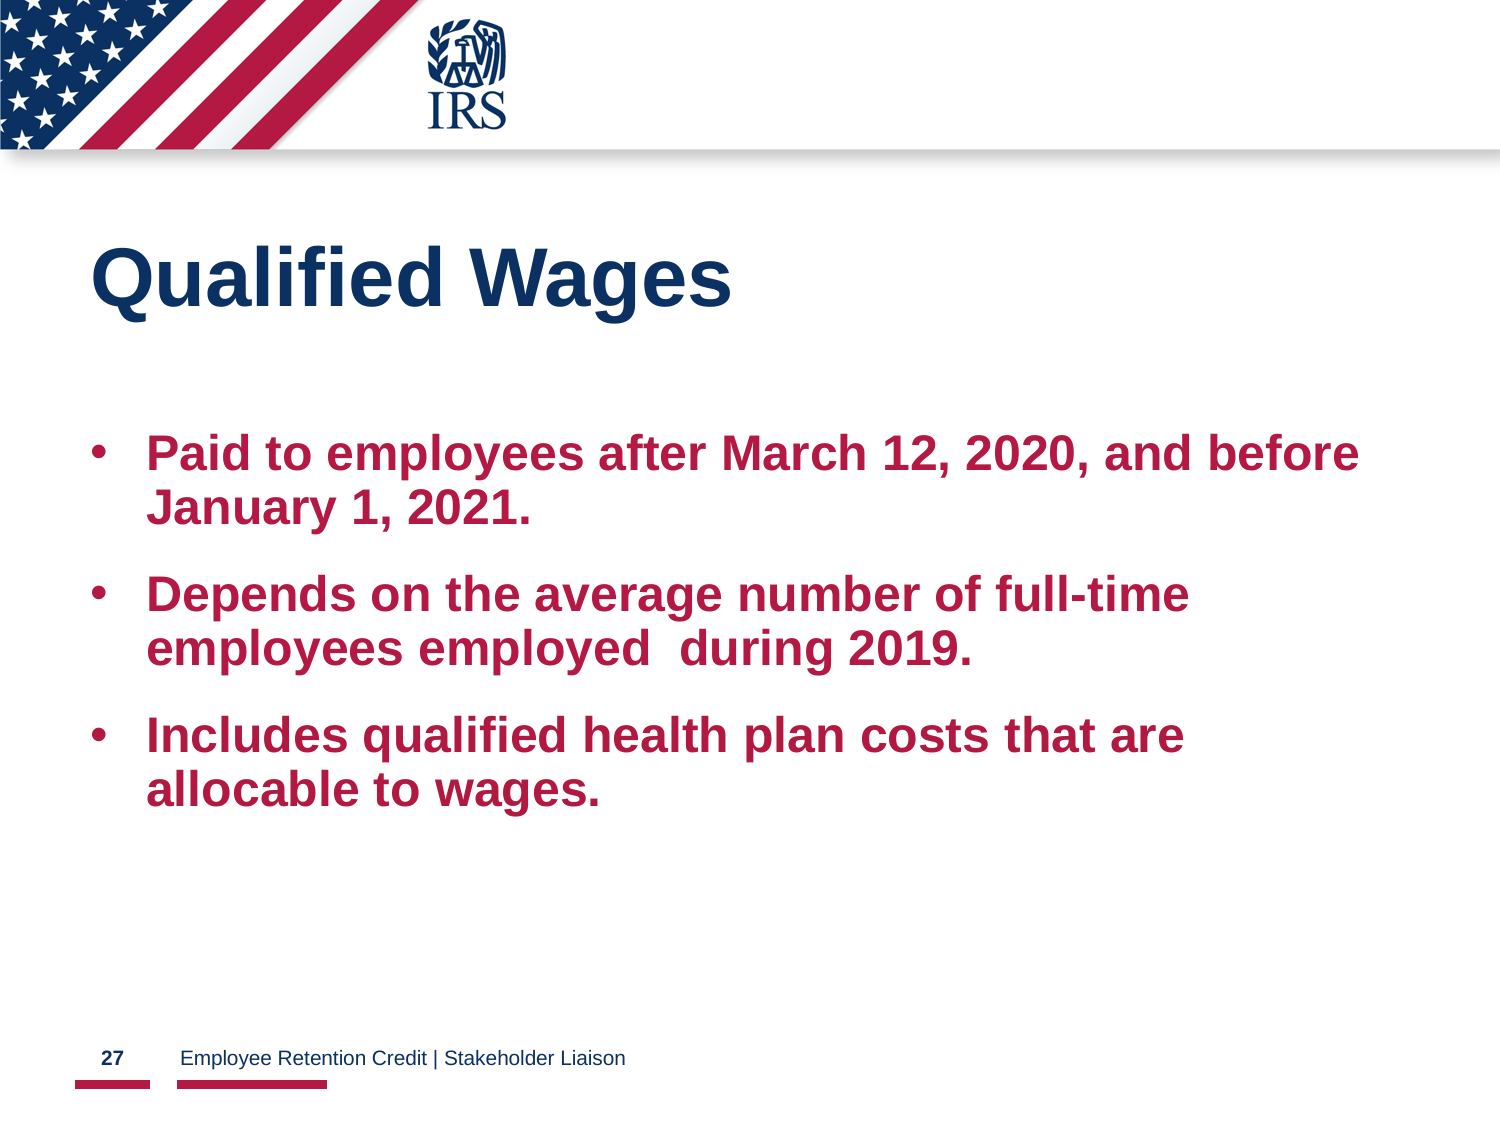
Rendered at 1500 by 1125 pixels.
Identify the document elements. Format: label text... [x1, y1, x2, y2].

picture [0, 0, 1500, 1125]
title Qualified Wages [75, 195, 1425, 332]
list Paid to employees after March 12, 2020, and before January 1, 2021. Depends on the average number of full-time employees employed during 2019. Includes qualified health plan costs that are allocable to wages. [75, 419, 1425, 990]
footer Employee Retention Credit | Stakeholder Liaison [165, 1027, 765, 1088]
slide_number 27 [75, 1027, 150, 1088]
